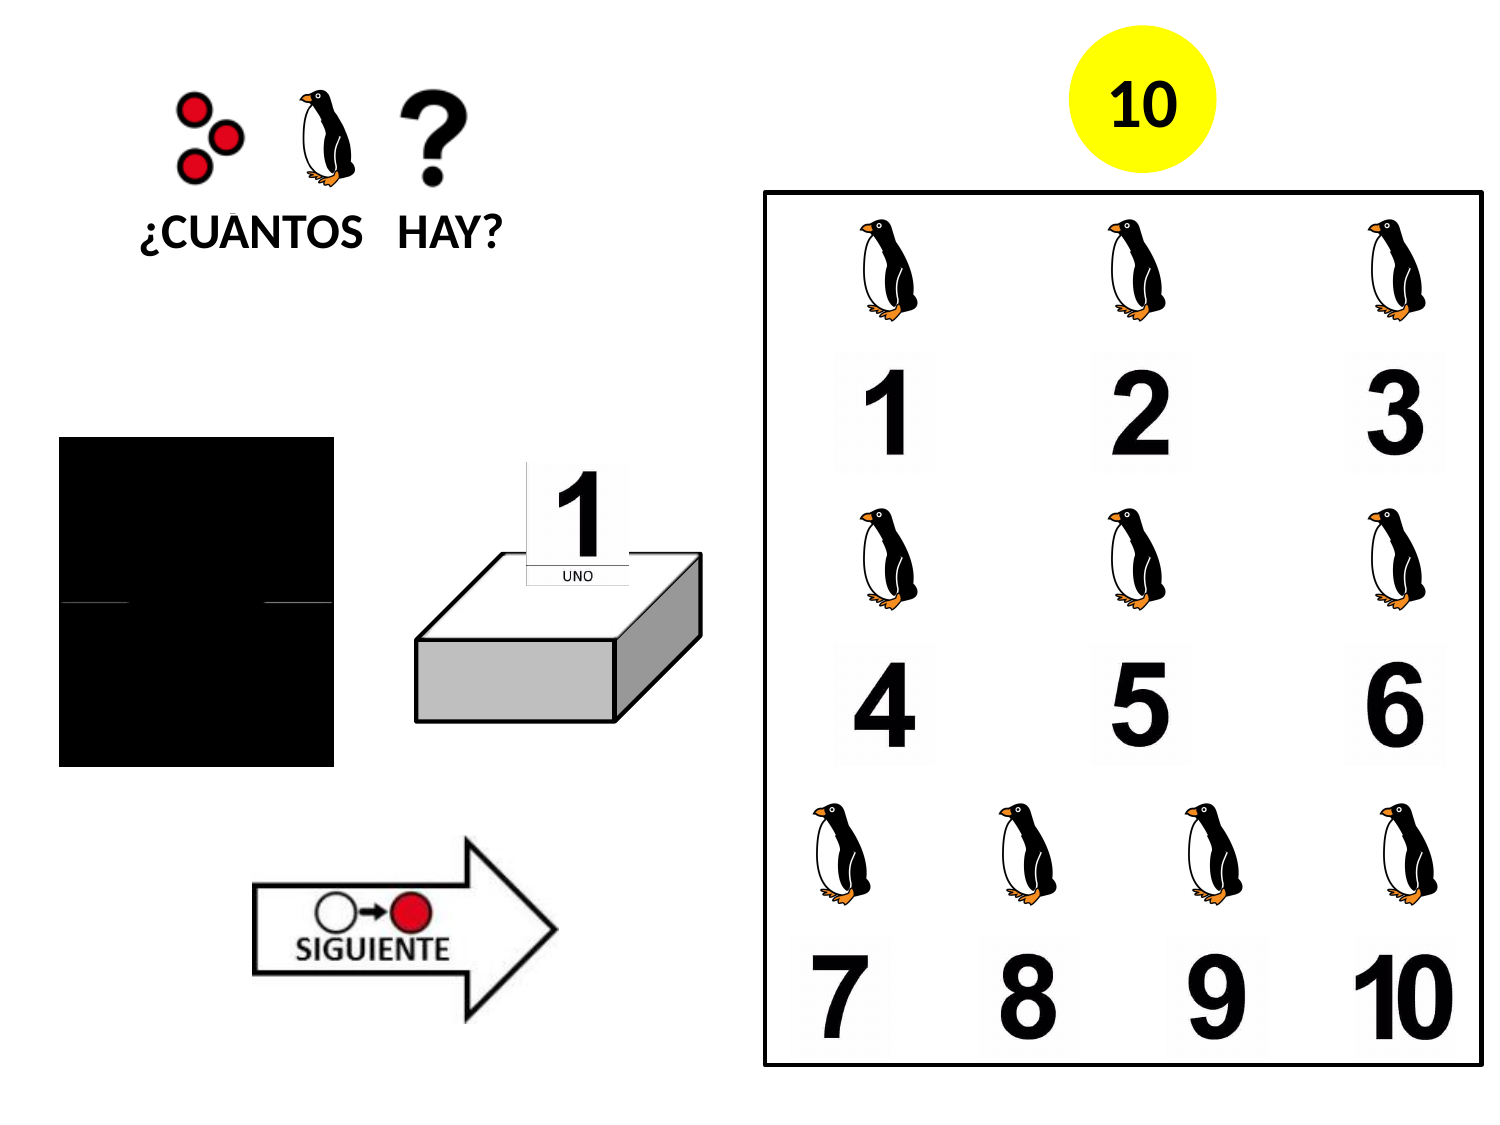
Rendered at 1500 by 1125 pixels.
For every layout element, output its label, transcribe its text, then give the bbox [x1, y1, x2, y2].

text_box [1352, 934, 1456, 1059]
picture [779, 792, 904, 918]
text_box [525, 461, 630, 587]
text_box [975, 934, 1080, 1059]
text_box [497, 430, 669, 547]
picture [1346, 792, 1471, 918]
picture [826, 207, 951, 333]
picture [826, 496, 951, 622]
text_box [58, 436, 335, 768]
picture [1334, 496, 1459, 622]
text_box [1088, 349, 1192, 475]
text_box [1088, 642, 1192, 767]
picture [252, 835, 559, 1024]
text_box [763, 190, 1484, 1067]
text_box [832, 349, 937, 475]
picture [1074, 496, 1200, 622]
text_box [1343, 349, 1447, 475]
picture [1334, 207, 1459, 333]
picture [1151, 792, 1276, 918]
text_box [832, 642, 937, 767]
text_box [1343, 642, 1447, 767]
picture [1074, 207, 1200, 333]
picture [413, 548, 708, 726]
picture [964, 792, 1090, 918]
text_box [0, 64, 680, 268]
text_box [788, 934, 892, 1059]
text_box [1164, 934, 1269, 1059]
text_box 10 [1066, 23, 1219, 176]
